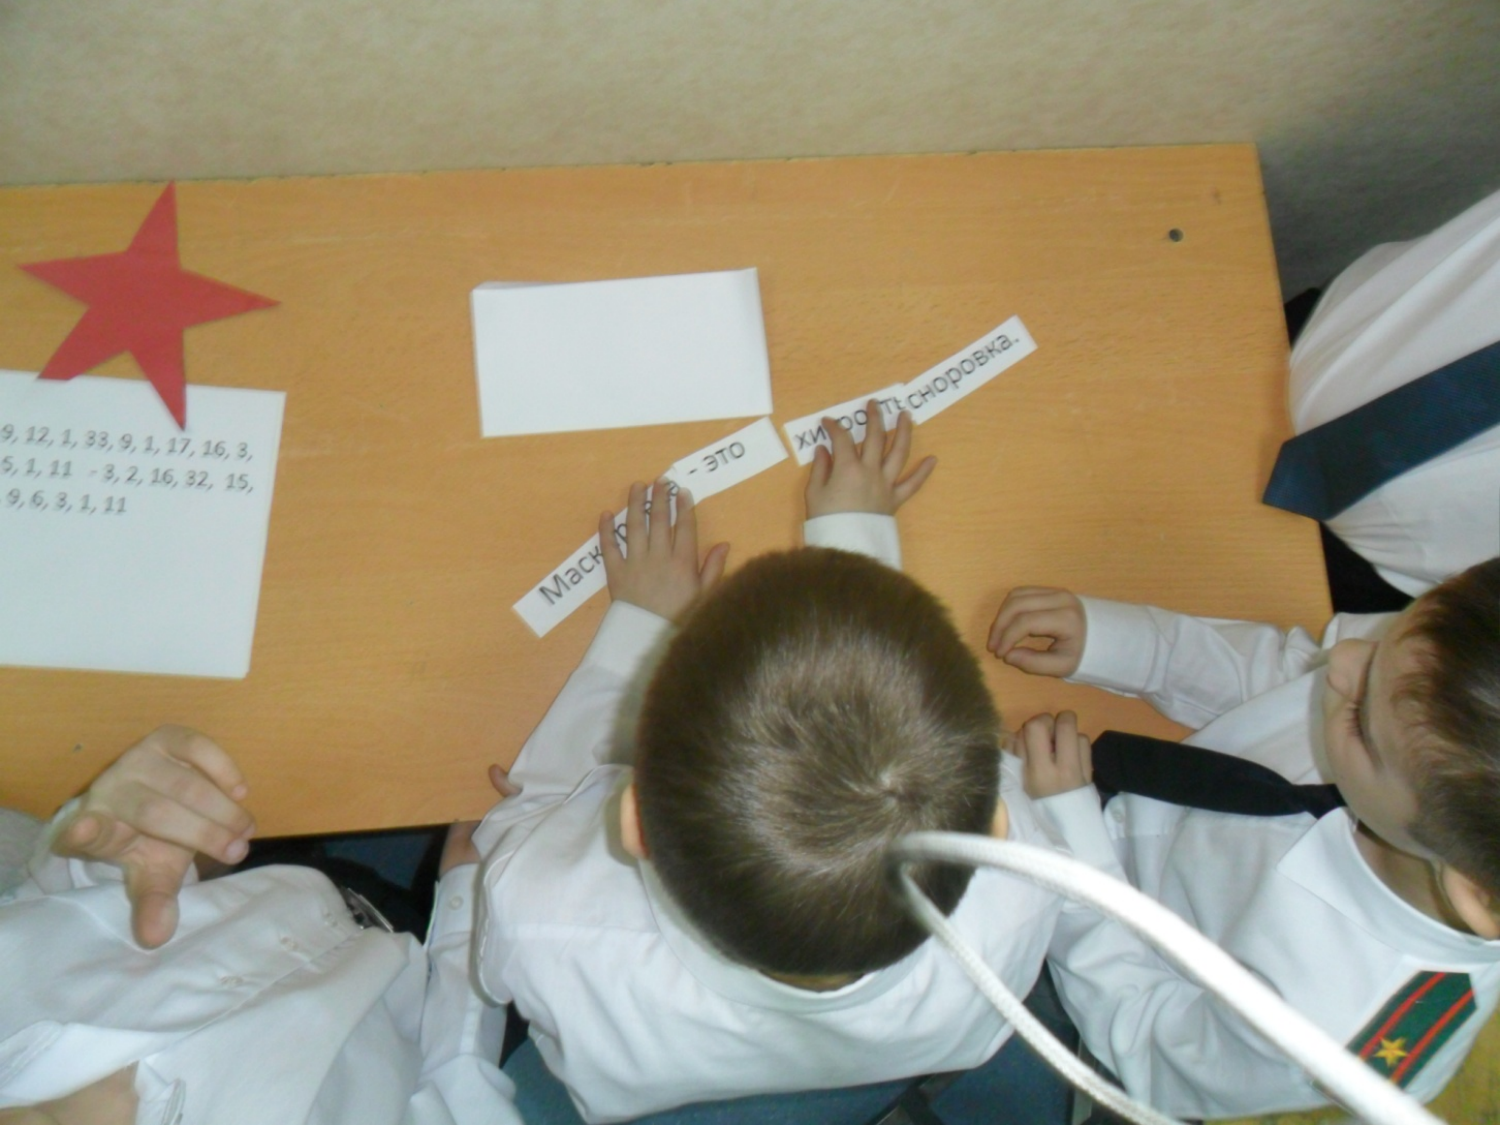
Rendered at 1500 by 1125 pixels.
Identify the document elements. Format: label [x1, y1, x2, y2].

list [0, 0, 1500, 1125]
